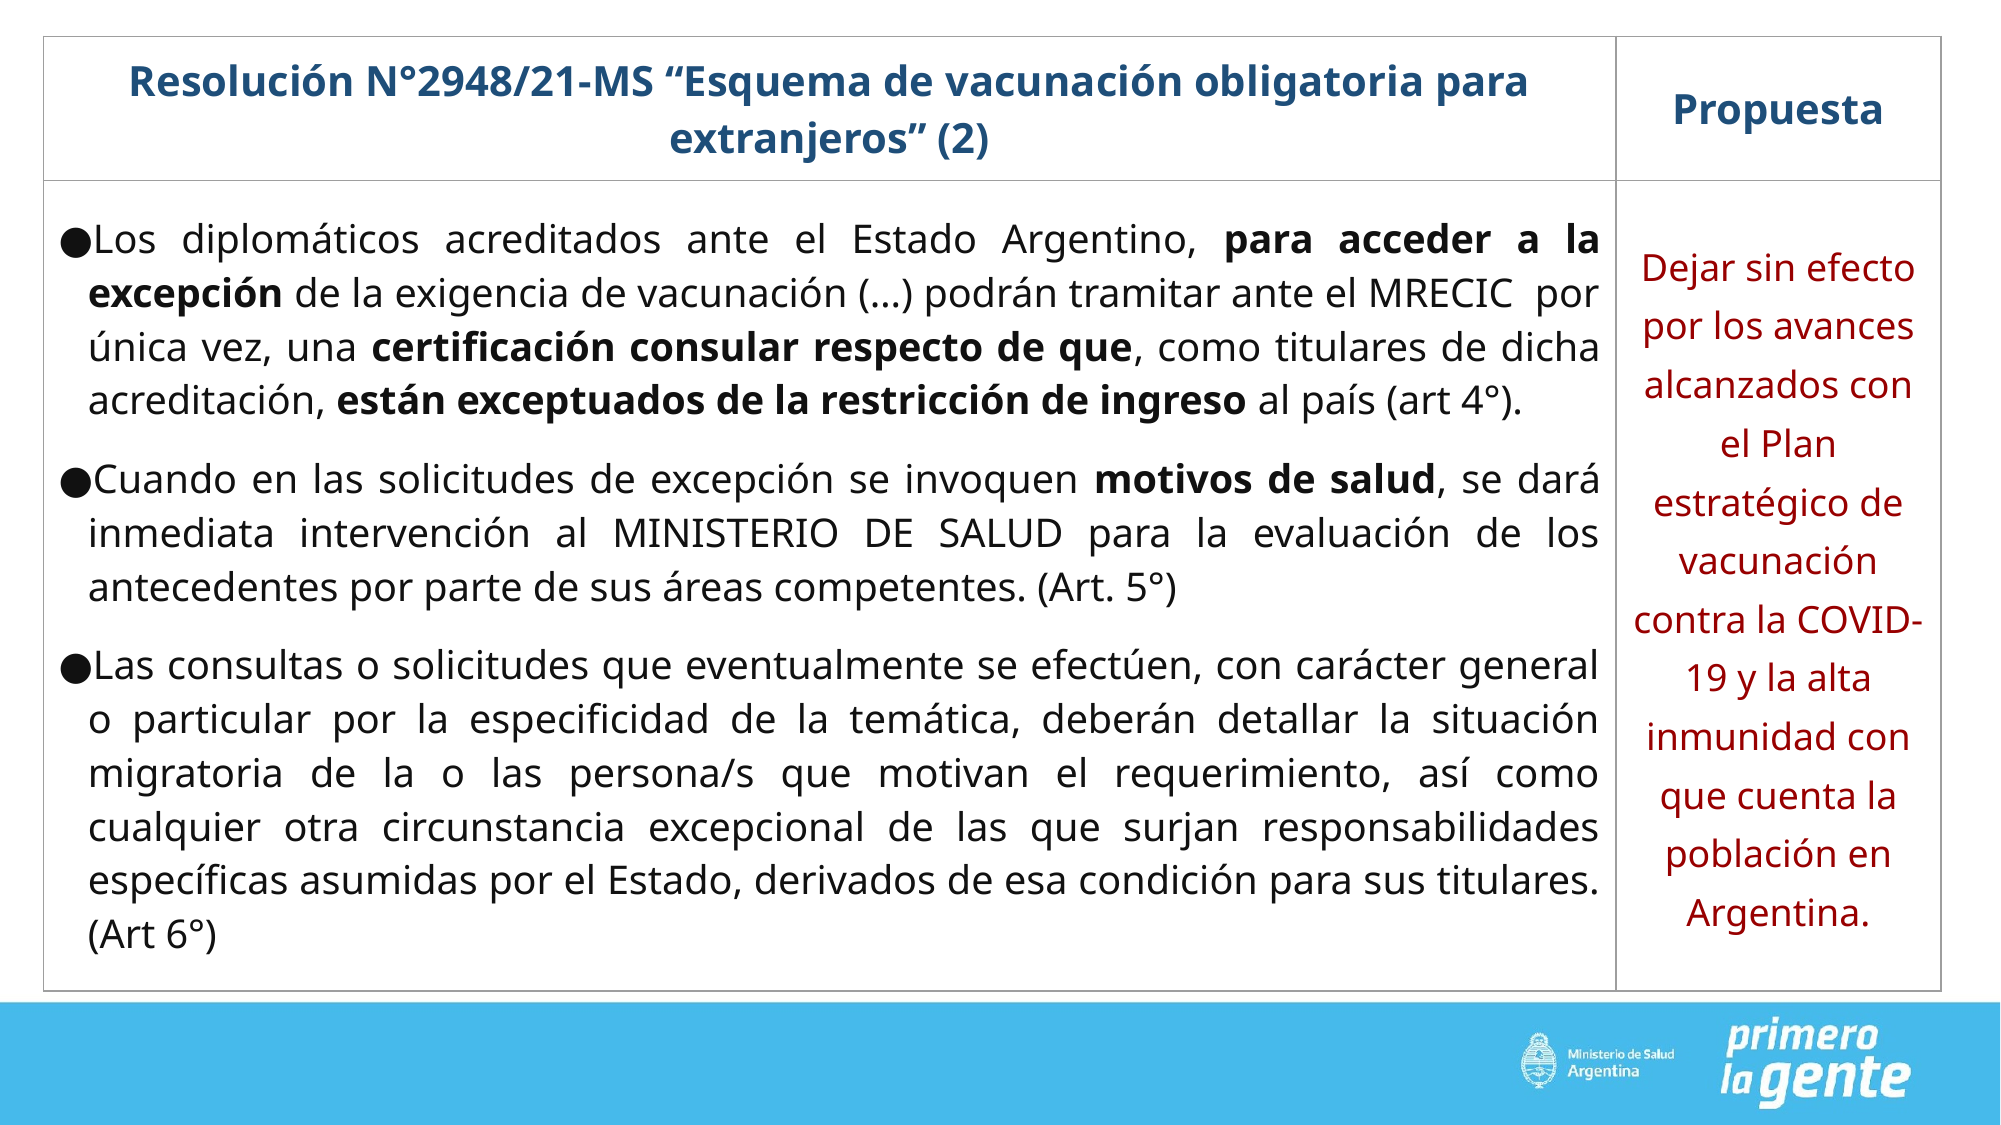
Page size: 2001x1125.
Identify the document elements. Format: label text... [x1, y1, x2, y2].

table_header Propuesta [1617, 37, 1940, 180]
table_cell Dejar sin efecto por los avances alcanzados con el Plan estratégico de vacunación contra la COVID-19 y la alta inmunidad con que cuenta la población en Argentina. [1617, 181, 1940, 990]
table_cell Los diplomáticos acreditados ante el Estado Argentino, para acceder a la excepción de la exigencia de vacunación (…) podrán tramitar ante el MRECIC por única vez, una certificación consular respecto de que, como titulares de dicha acreditación, están exceptuados de la restricción de ingreso al país (art 4°). Cuando en las solicitudes de excepción se invoquen motivos de salud, se dará inmediata intervención al MINISTERIO DE SALUD para la evaluación de los antecedentes por parte de sus áreas competentes. (Art. 5°) Las consultas o solicitudes que eventualmente se efectúen, con carácter general o particular por la especificidad de la temática, deberán detallar la situación migratoria de la o las persona/s que motivan el requerimiento, así como cualquier otra circunstancia excepcional de las que surjan responsabilidades específicas asumidas por el Estado, derivados de esa condición para sus titulares. (Art 6°) [44, 181, 1615, 990]
table_header Resolución N°2948/21-MS “Esquema de vacunación obligatoria para extranjeros” (2) [44, 37, 1615, 180]
picture [0, 0, 2001, 1125]
